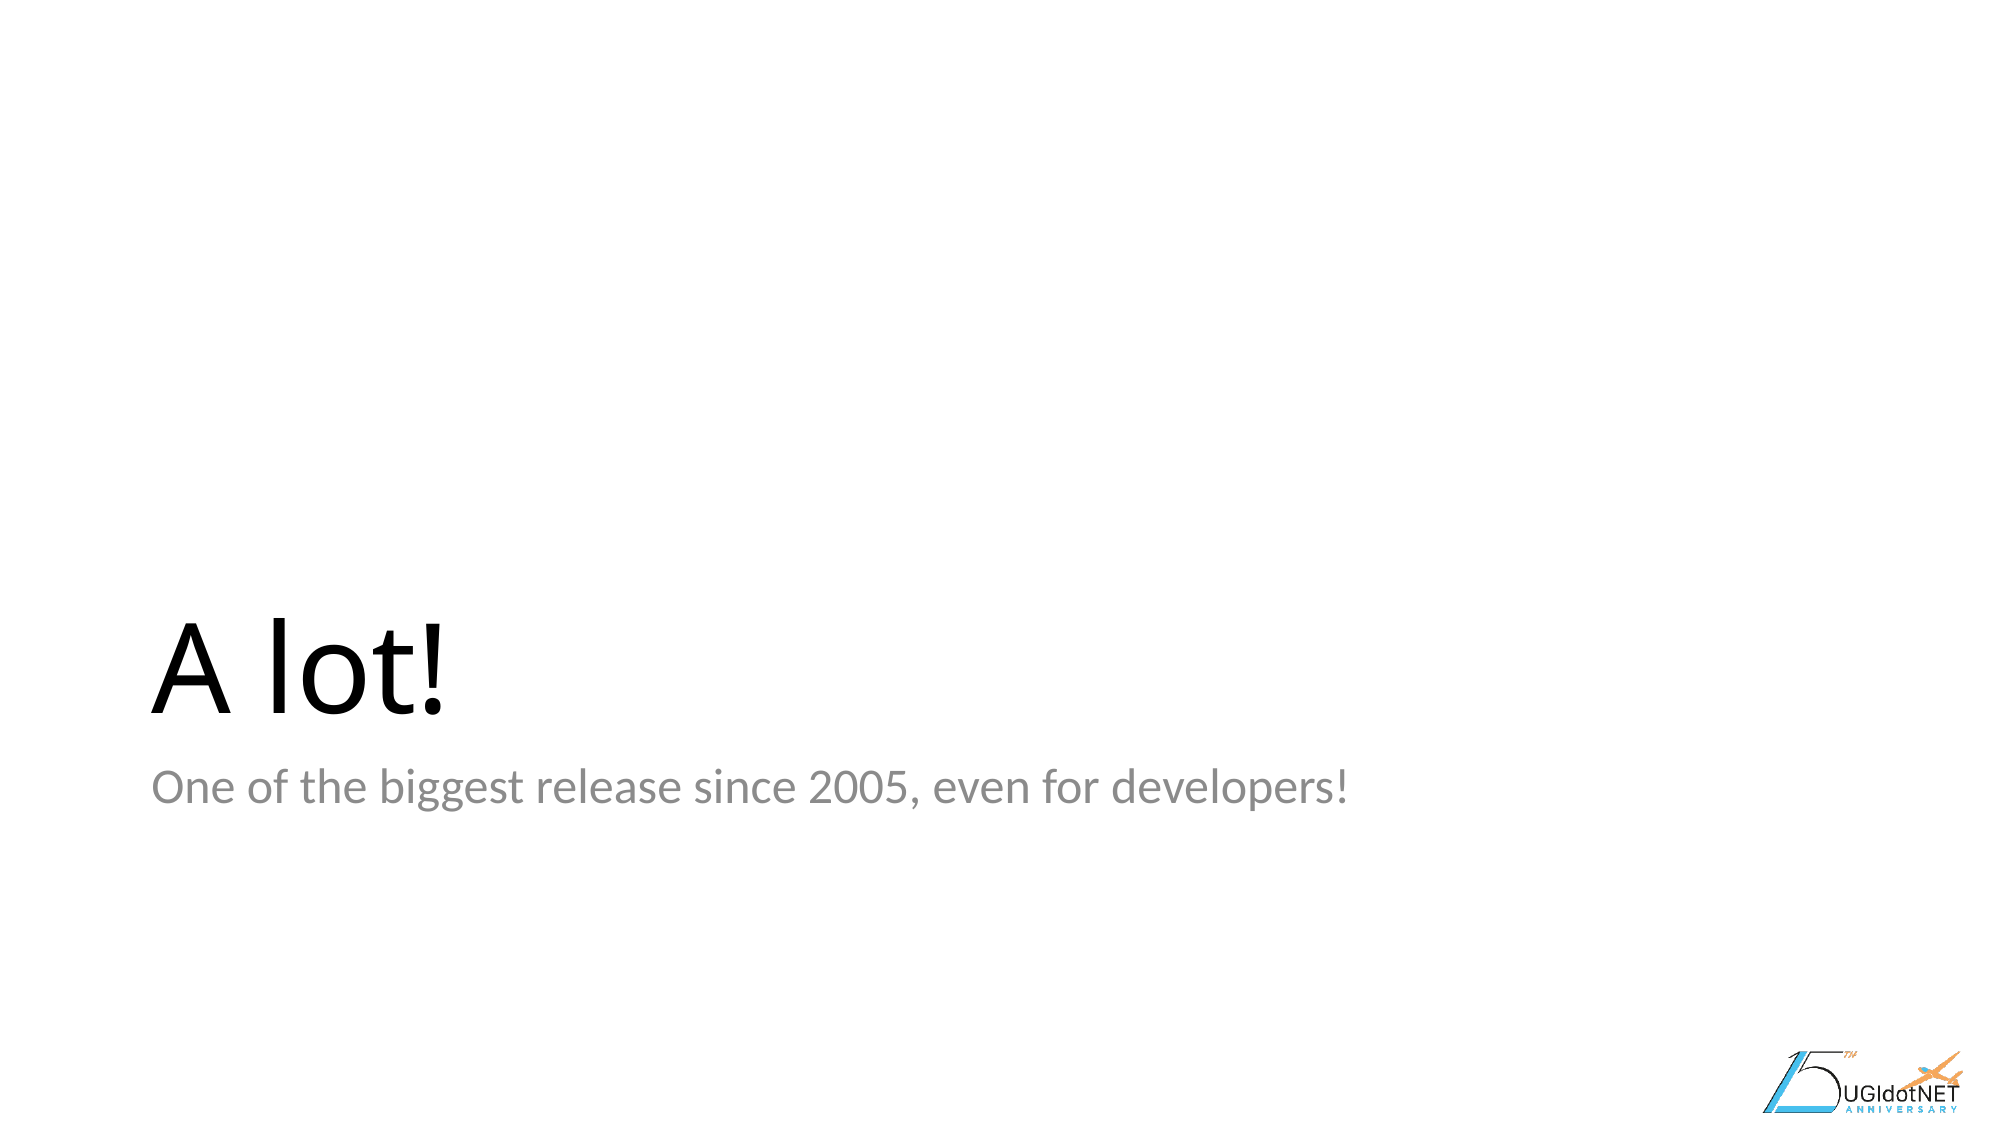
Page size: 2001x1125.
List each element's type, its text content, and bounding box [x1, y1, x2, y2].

picture [1752, 1042, 1973, 1122]
title A lot! [136, 280, 1862, 749]
list One of the biggest release since 2005, even for developers! [136, 752, 1862, 999]
